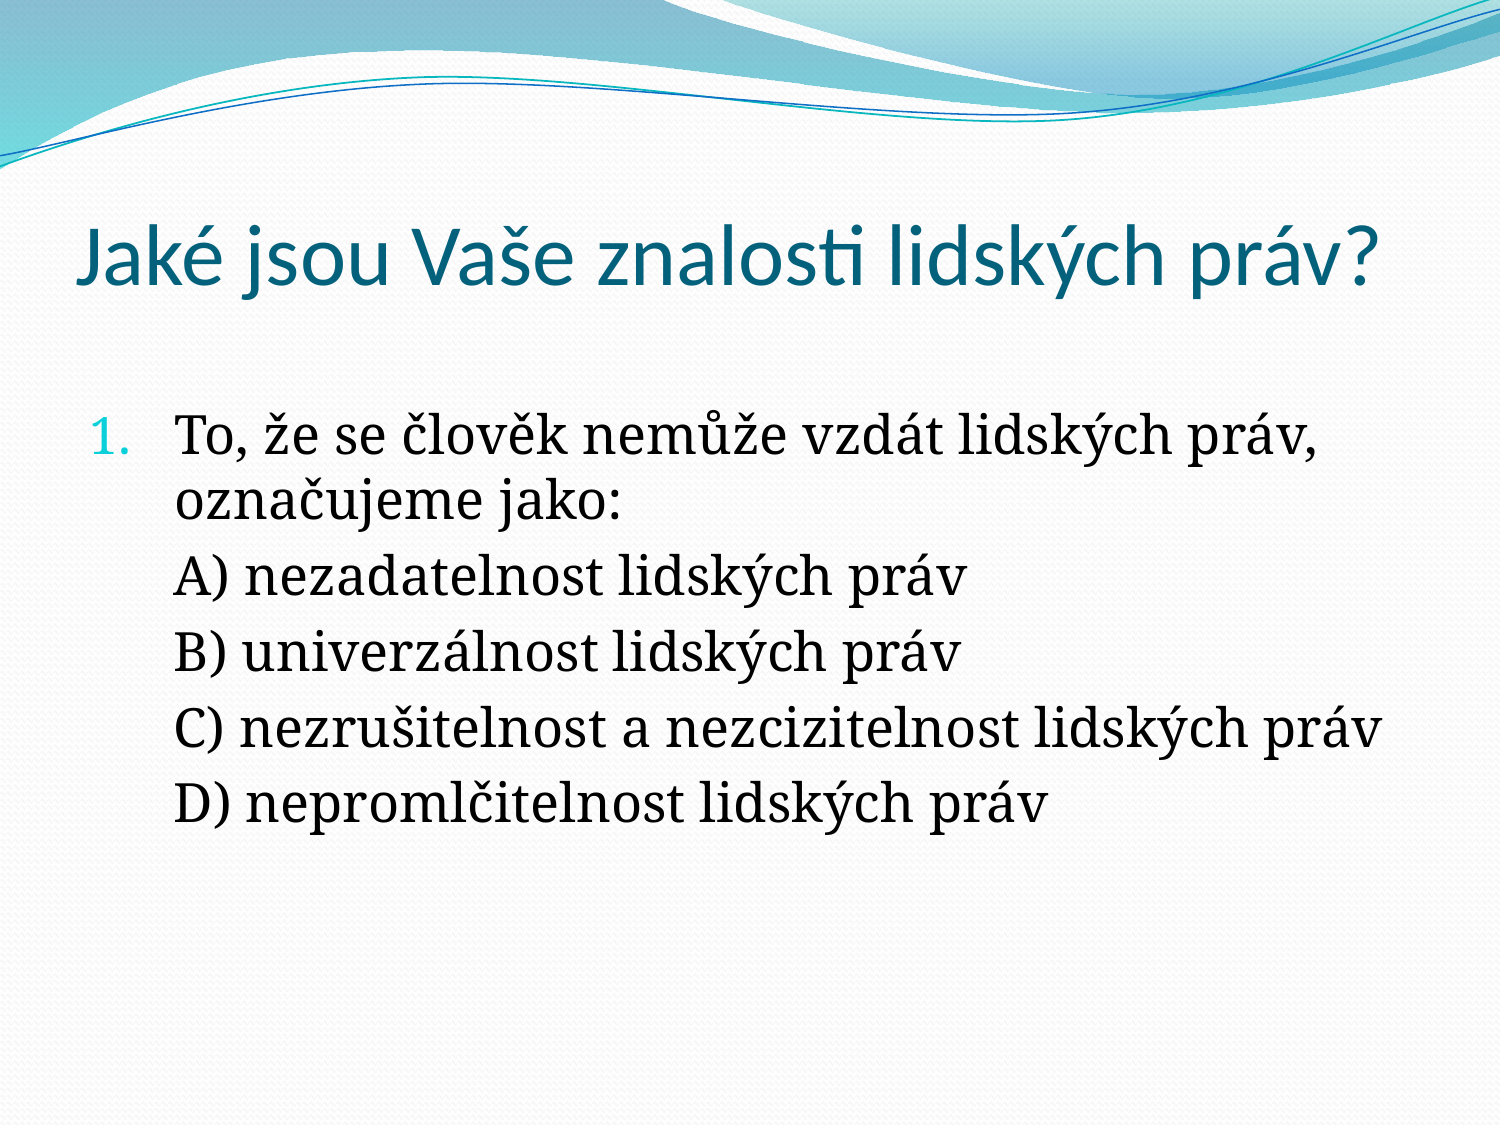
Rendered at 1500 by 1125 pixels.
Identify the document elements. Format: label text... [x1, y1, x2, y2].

list To, že se člověk nemůže vzdát lidských práv, označujeme jako: A) nezadatelnost lidských práv B) univerzálnost lidských práv C) nezrušitelnost a nezcizitelnost lidských práv D) nepromlčitelnost lidských práv [75, 317, 1425, 1038]
title Jaké jsou Vaše znalosti lidských práv? [75, 115, 1425, 303]
